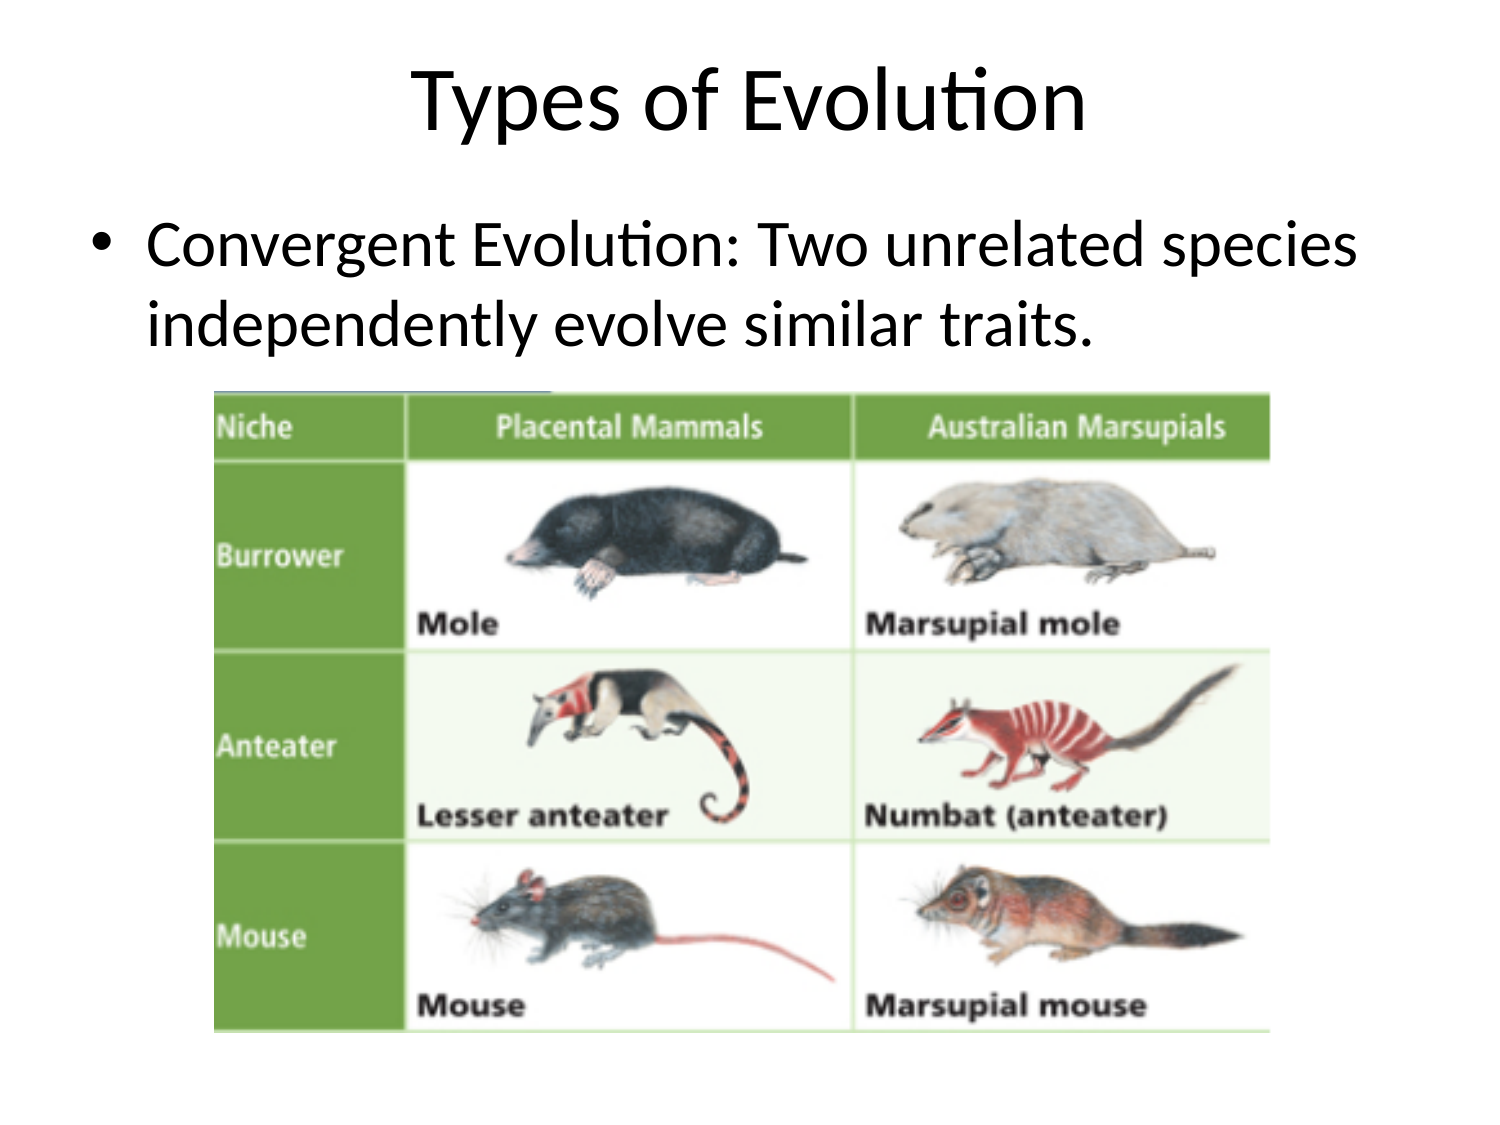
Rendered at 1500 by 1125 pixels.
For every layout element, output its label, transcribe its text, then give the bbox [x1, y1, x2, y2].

list Convergent Evolution: Two unrelated species independently evolve similar traits. [75, 192, 1425, 935]
picture [214, 391, 1282, 1034]
title Types of Evolution [75, 0, 1425, 188]
